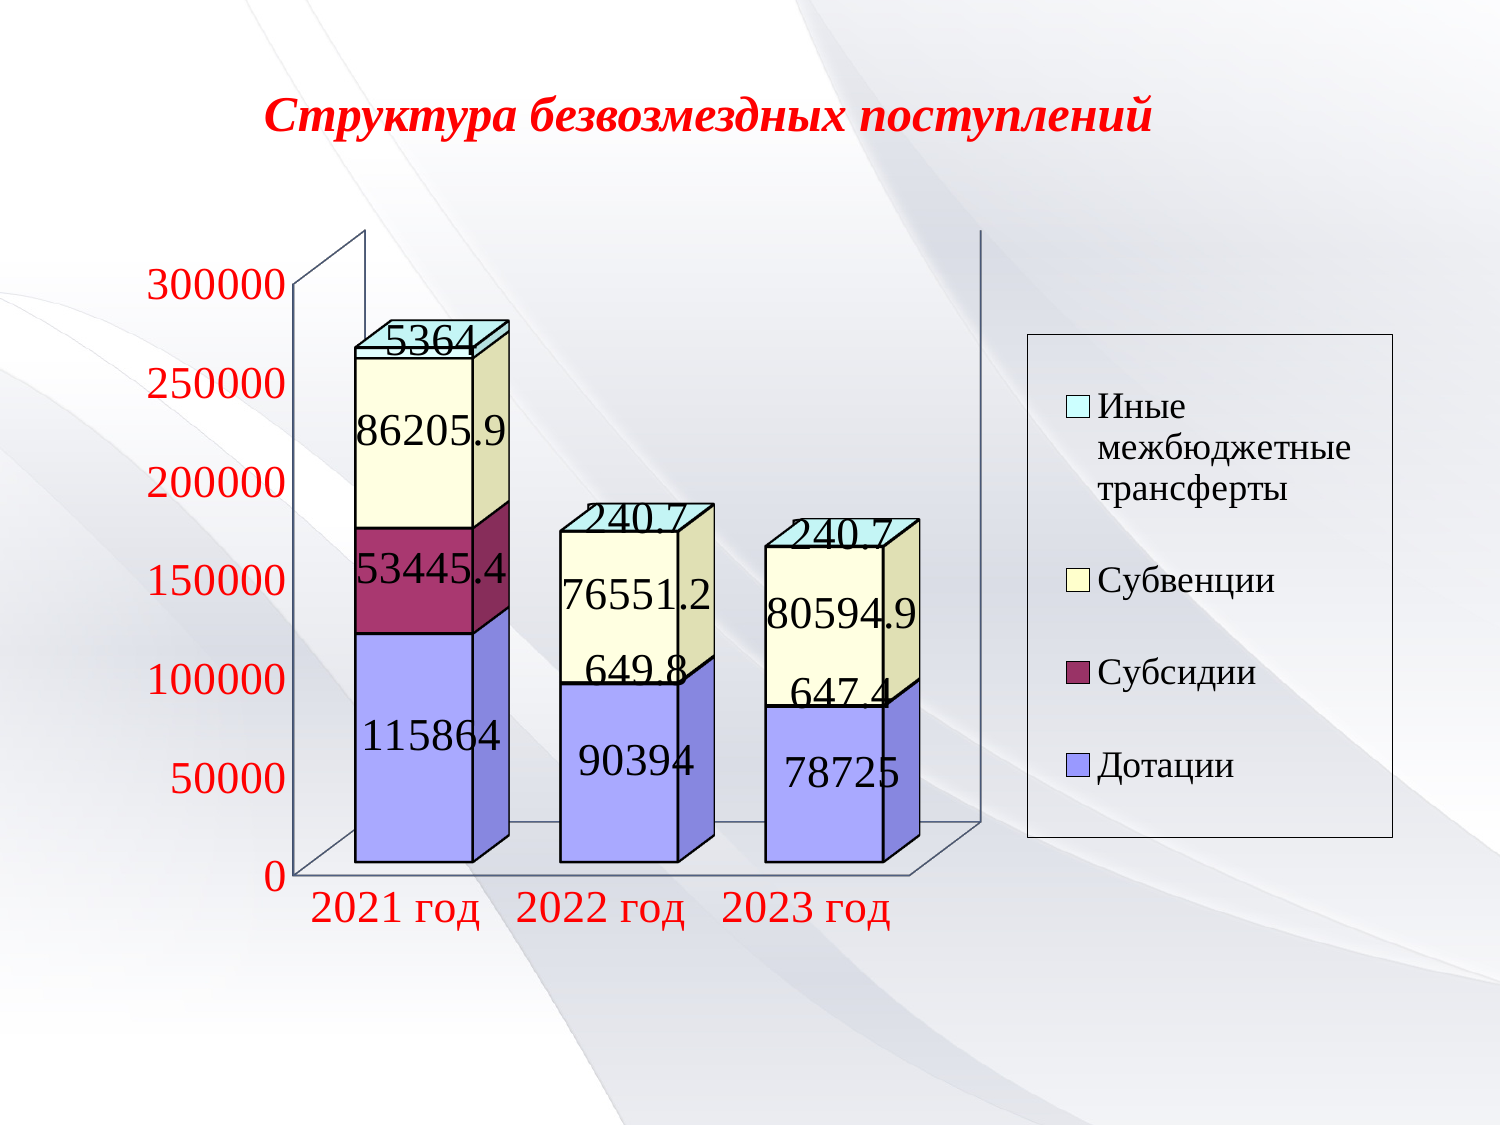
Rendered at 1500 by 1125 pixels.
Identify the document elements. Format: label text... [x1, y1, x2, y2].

title Структура безвозмездных поступлений [76, 30, 1341, 150]
chart [117, 218, 1400, 1058]
picture [0, 0, 1500, 1125]
